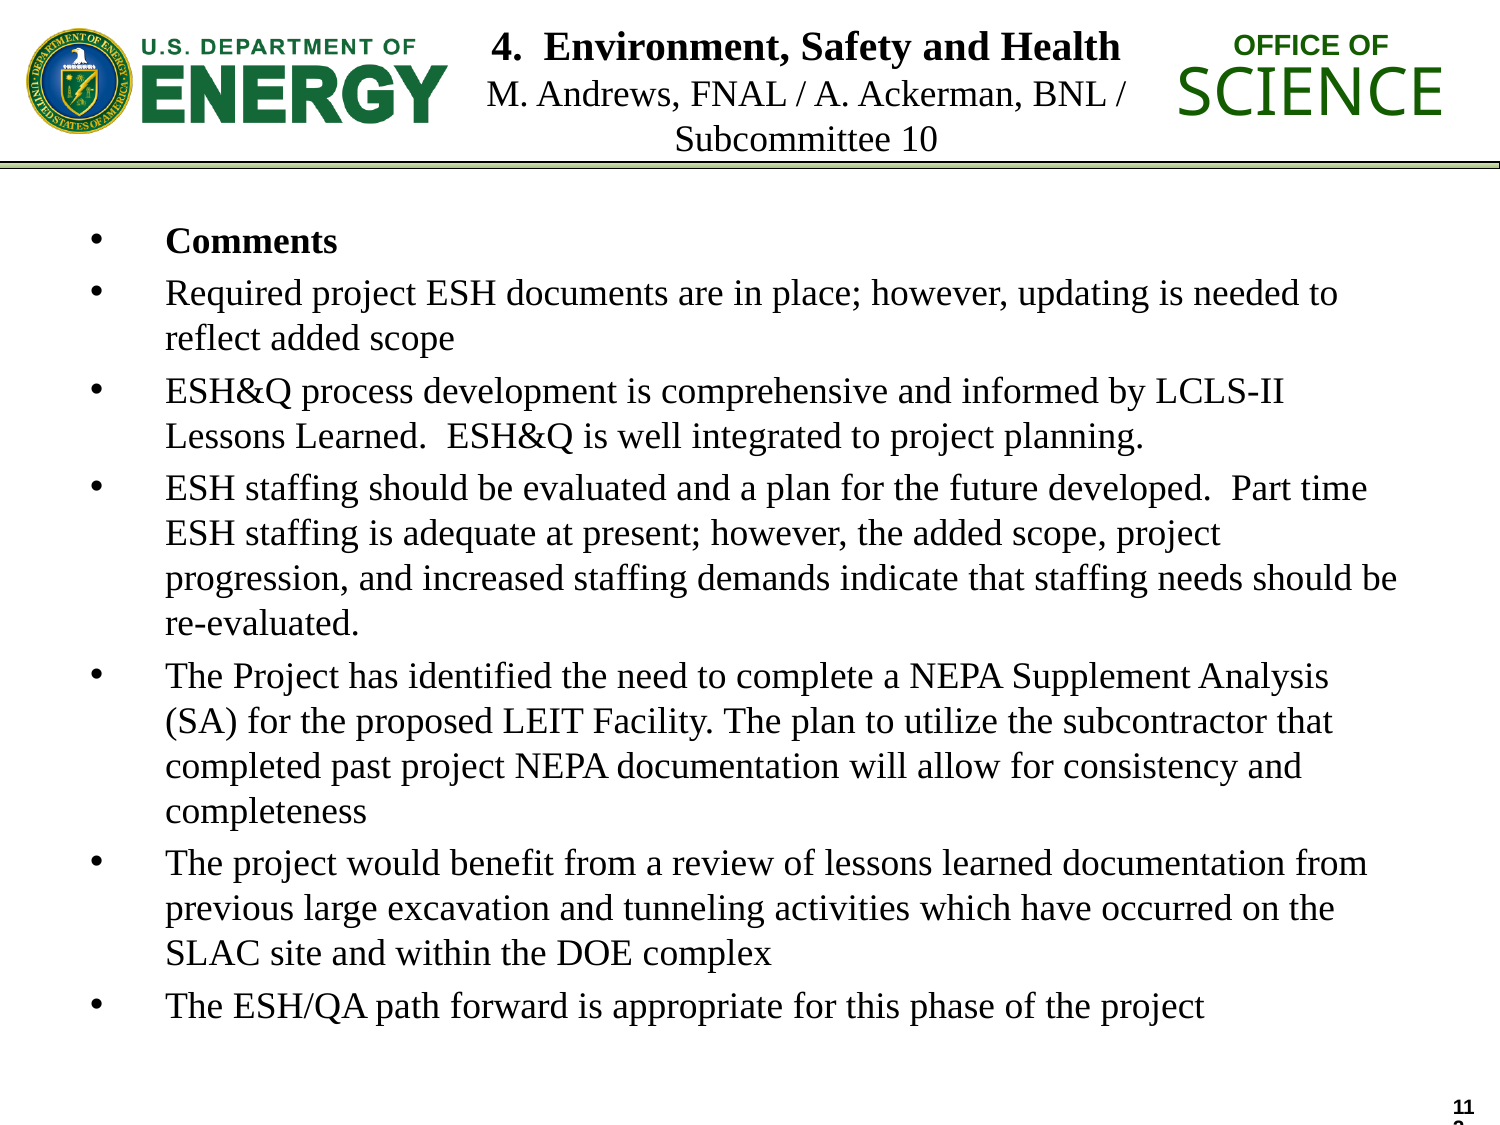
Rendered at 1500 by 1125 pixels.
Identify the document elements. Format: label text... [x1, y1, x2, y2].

title 4. Environment, Safety and Health M. Andrews, FNAL / A. Ackerman, BNL / Subcommittee 10 [382, 29, 1231, 149]
picture [26, 28, 448, 134]
list Comments Required project ESH documents are in place; however, updating is needed to reflect added scope ESH&Q process development is comprehensive and informed by LCLS-II Lessons Learned. ESH&Q is well integrated to project planning. ESH staffing should be evaluated and a plan for the future developed. Part time ESH staffing is adequate at present; however, the added scope, project progression, and increased staffing demands indicate that staffing needs should be re-evaluated. The Project has identified the need to complete a NEPA Supplement Analysis (SA) for the proposed LEIT Facility. The plan to utilize the subcontractor that completed past project NEPA documentation will allow for consistency and completeness The project would benefit from a review of lessons learned documentation from previous large excavation and tunneling activities which have occurred on the SLAC site and within the DOE complex The ESH/QA path forward is appropriate for this phase of the project [74, 208, 1426, 1062]
slide_number 112 [1437, 1085, 1500, 1125]
